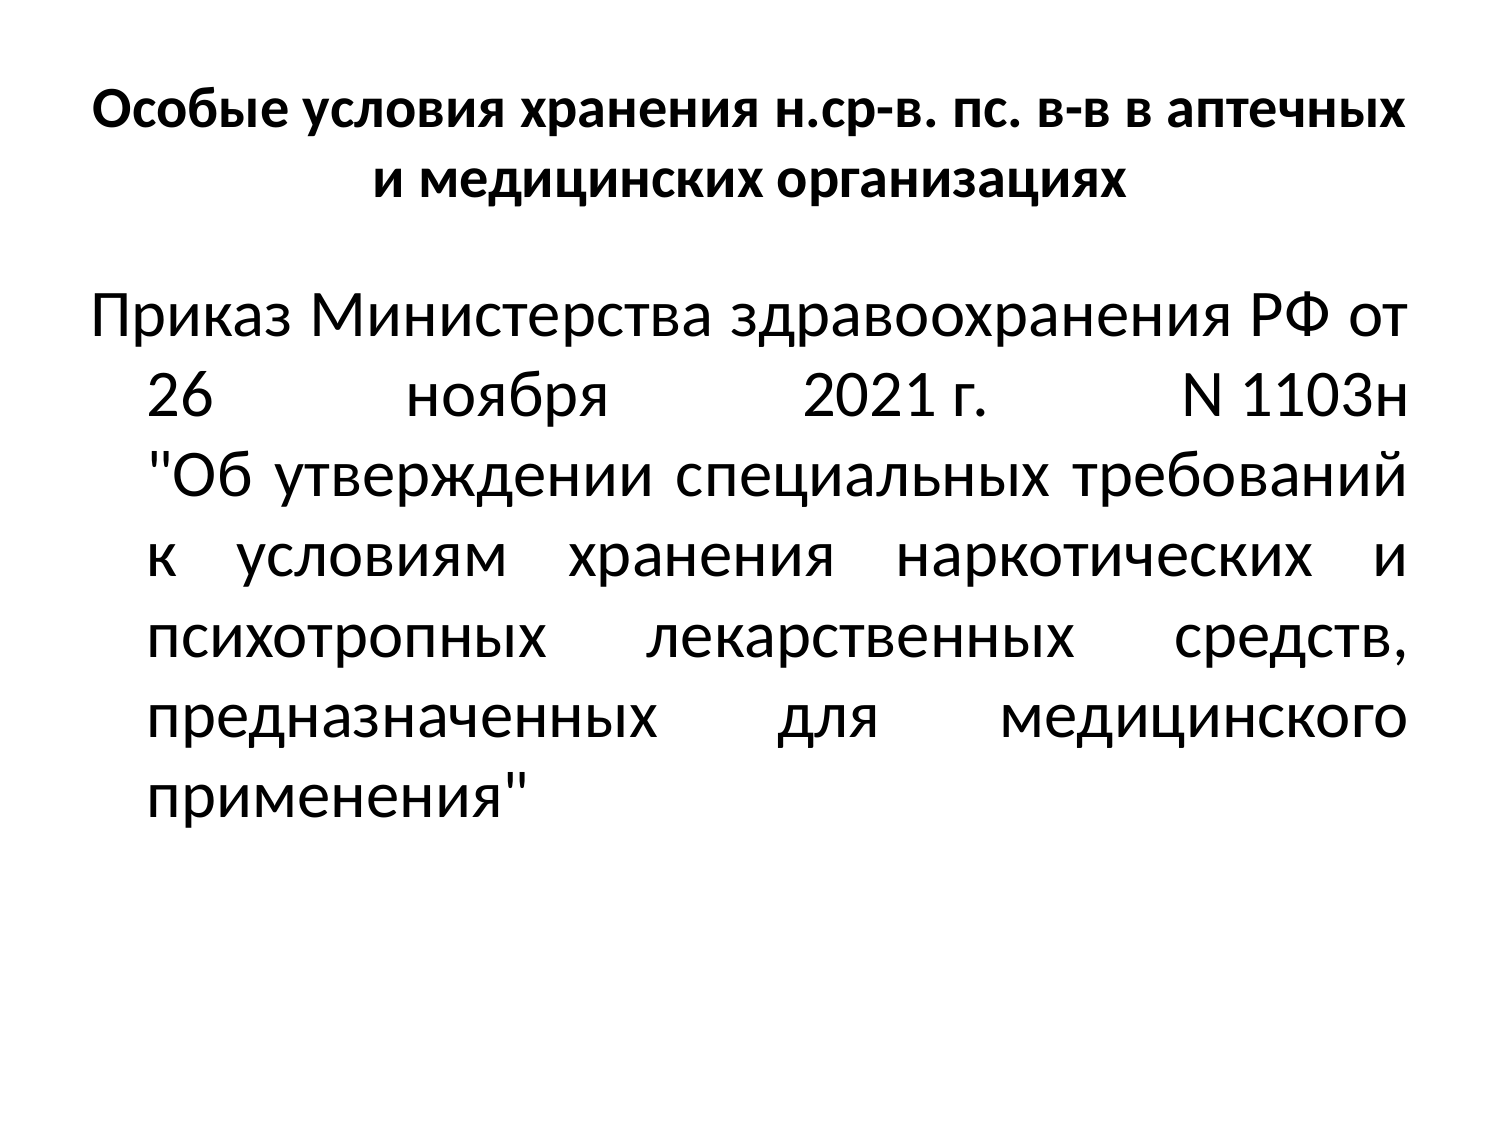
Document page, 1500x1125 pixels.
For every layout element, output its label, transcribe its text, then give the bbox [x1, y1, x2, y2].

list Приказ Министерства здравоохранения РФ от 26 ноября 2021 г. N 1103н "Об утверждении специальных требований к условиям хранения наркотических и психотропных лекарственных средств, предназначенных для медицинского применения" [75, 262, 1425, 1005]
title Особые условия хранения н.ср-в. пс. в-в в аптечных и медицинских организациях [75, 45, 1425, 233]
